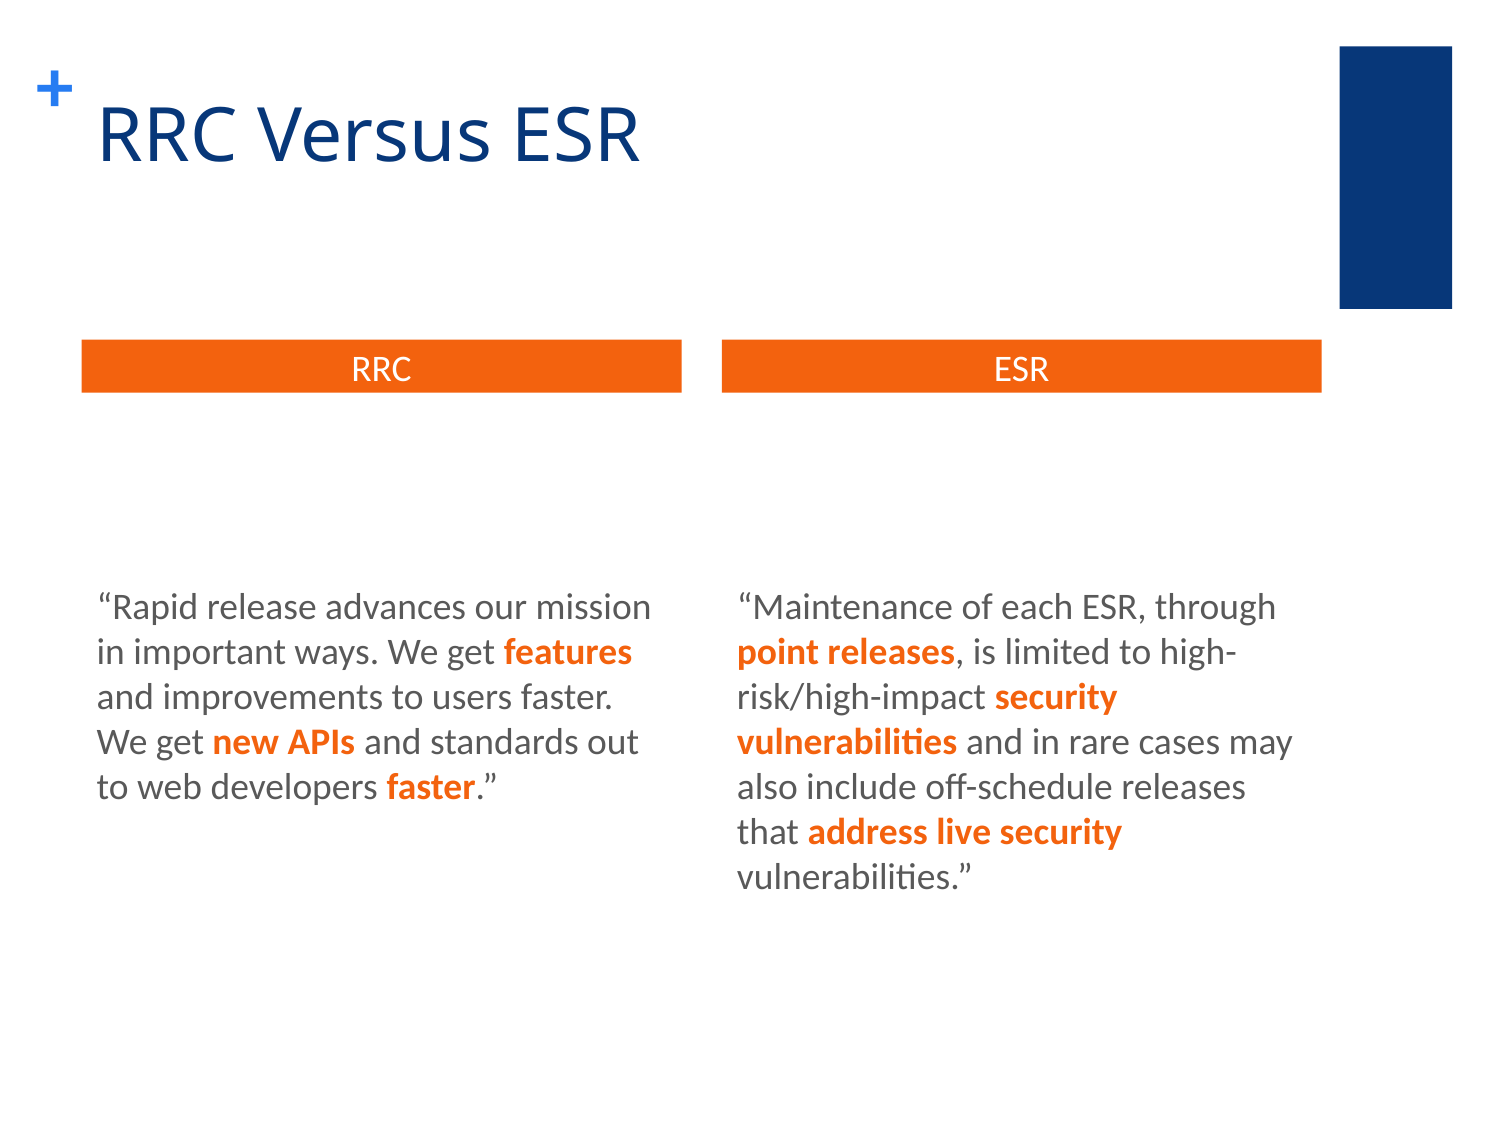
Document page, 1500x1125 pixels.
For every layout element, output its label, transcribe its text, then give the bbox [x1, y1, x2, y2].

list “Maintenance of each ESR, through point releases, is limited to high-risk/high-impact security vulnerabilities and in rare cases may also include off-schedule releases that address live security vulnerabilities.” [721, 401, 1322, 1005]
list RRC [81, 339, 682, 393]
title RRC Versus ESR [81, 79, 1322, 263]
list ESR [721, 339, 1322, 393]
list “Rapid release advances our mission in important ways. We get features and improvements to users faster. We get new APIs and standards out to web developers faster.” [81, 401, 682, 1005]
